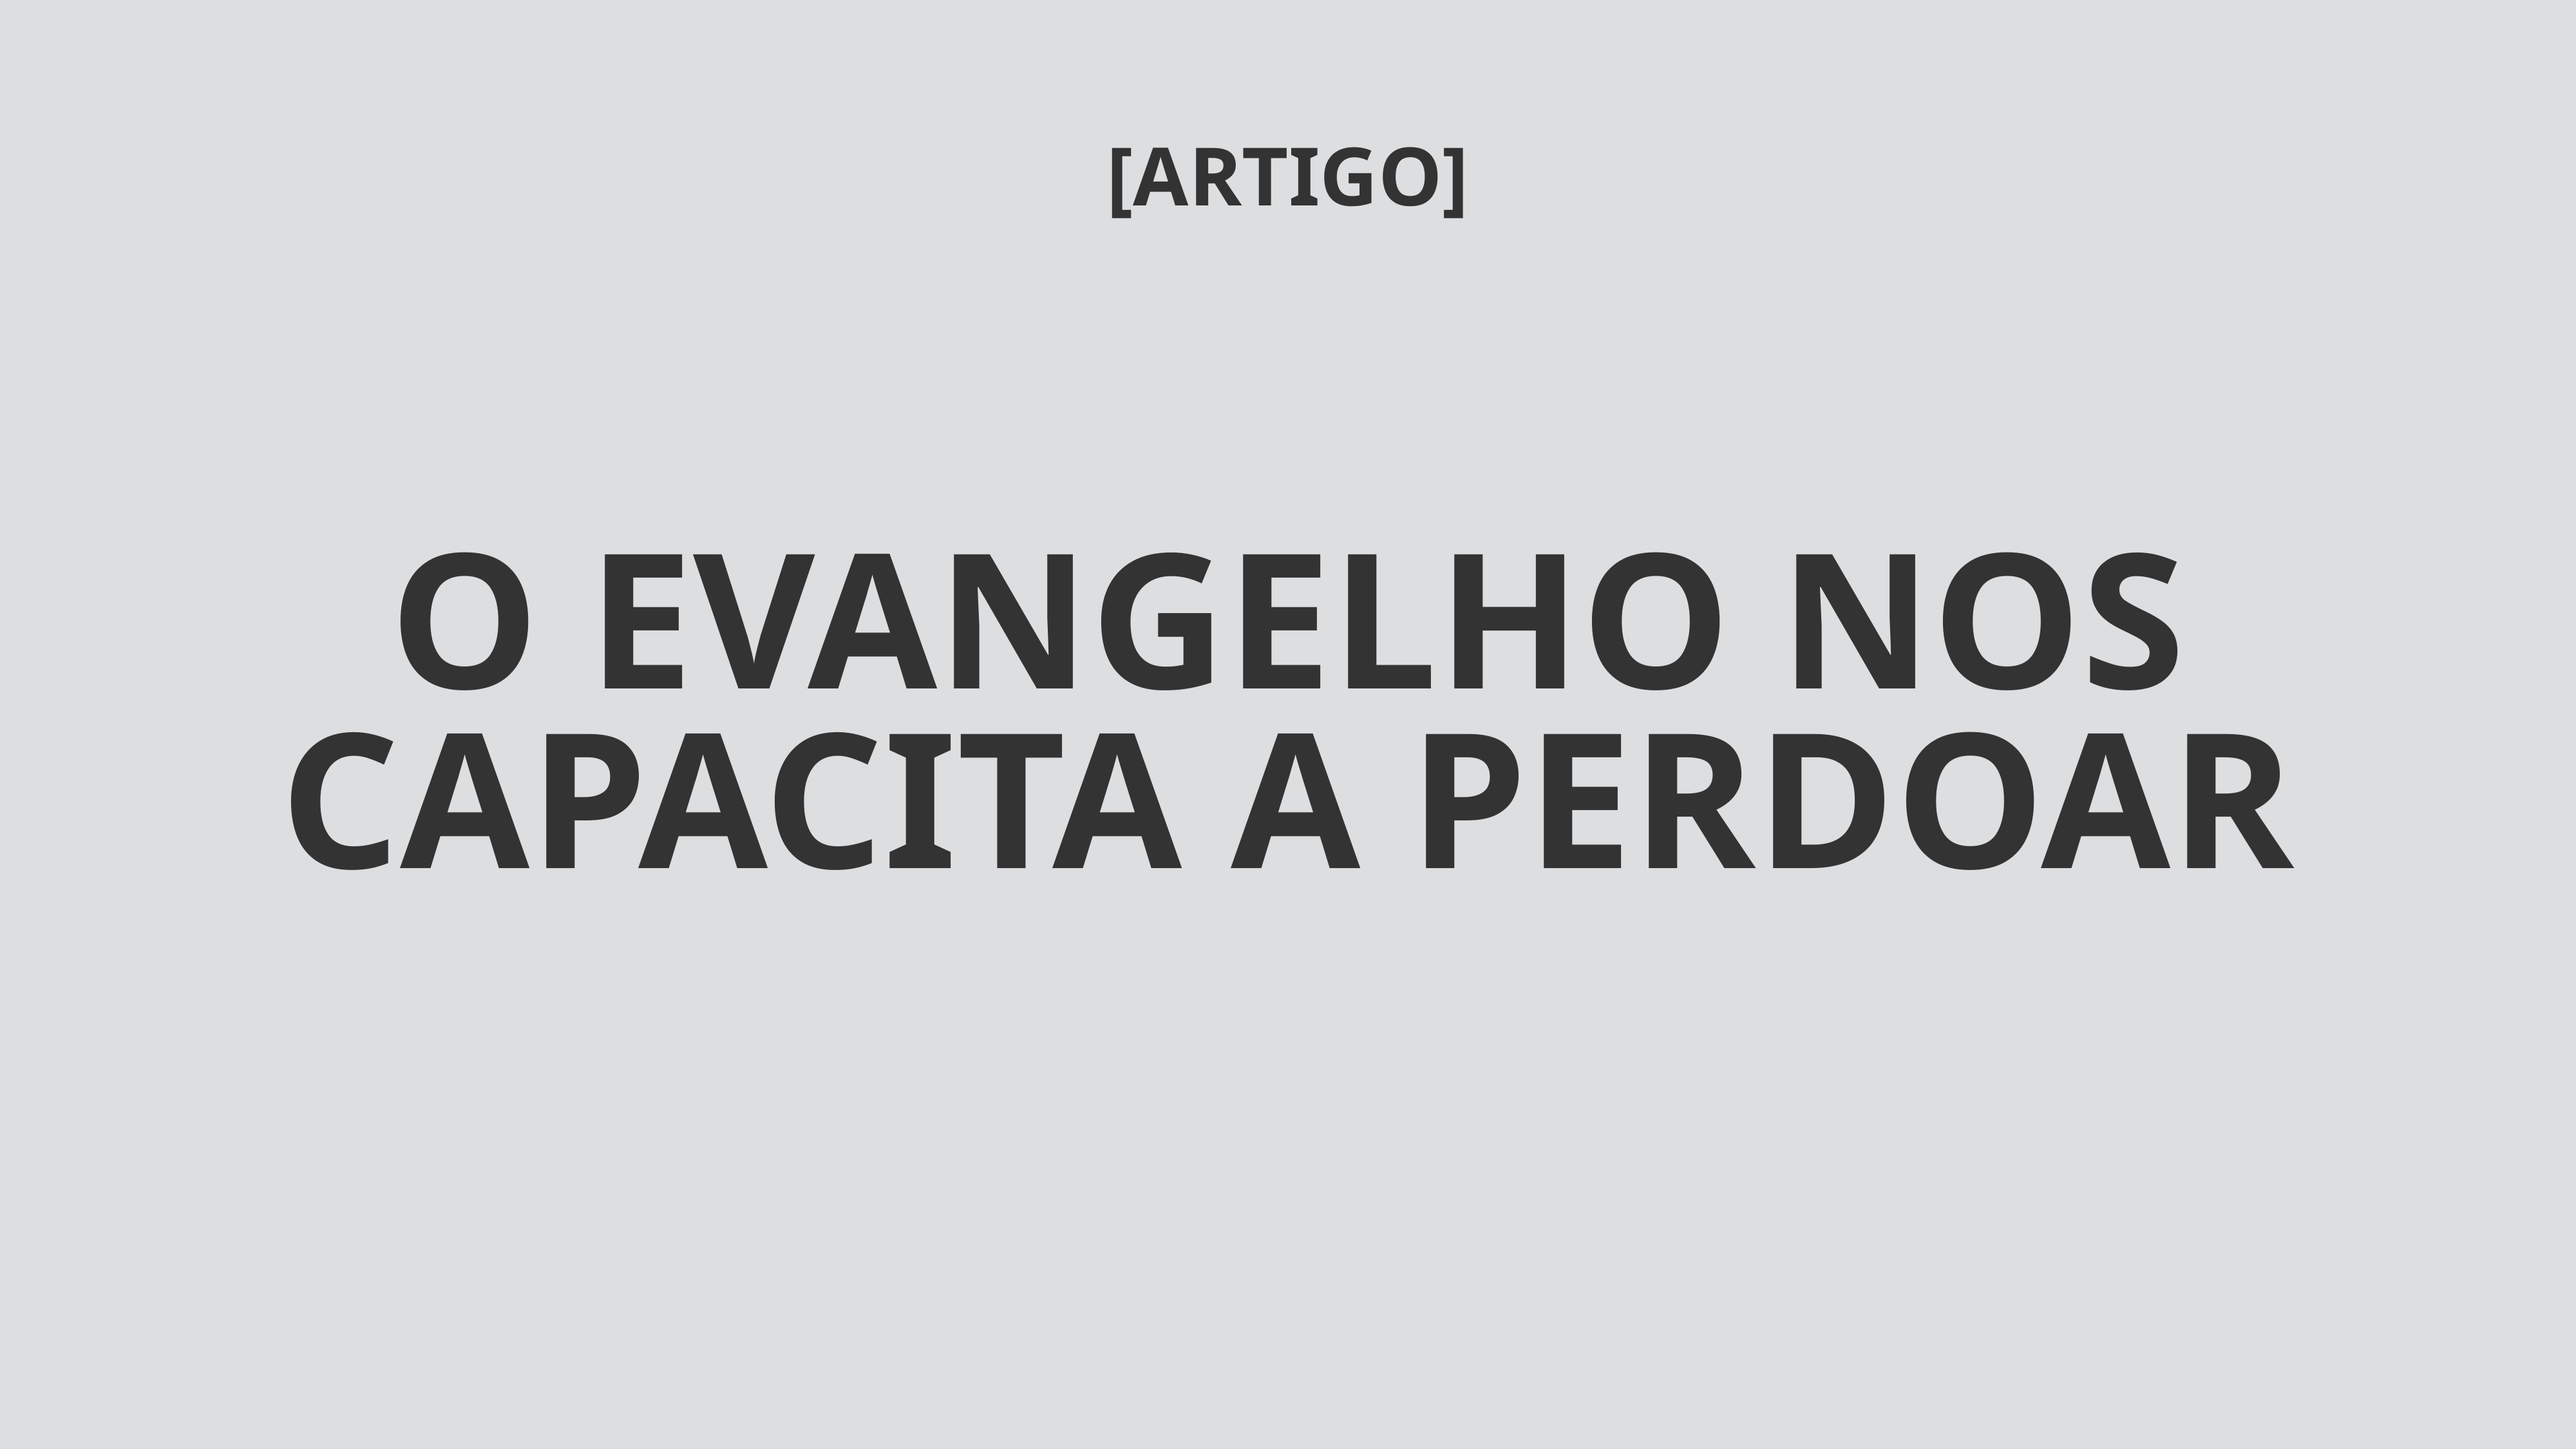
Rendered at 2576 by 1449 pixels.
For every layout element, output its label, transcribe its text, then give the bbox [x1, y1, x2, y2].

text_box [ARTIGO] [1099, 136, 1477, 229]
text_box O EVANGELHO NOS CAPACITA A PERDOAR [115, 536, 2461, 913]
